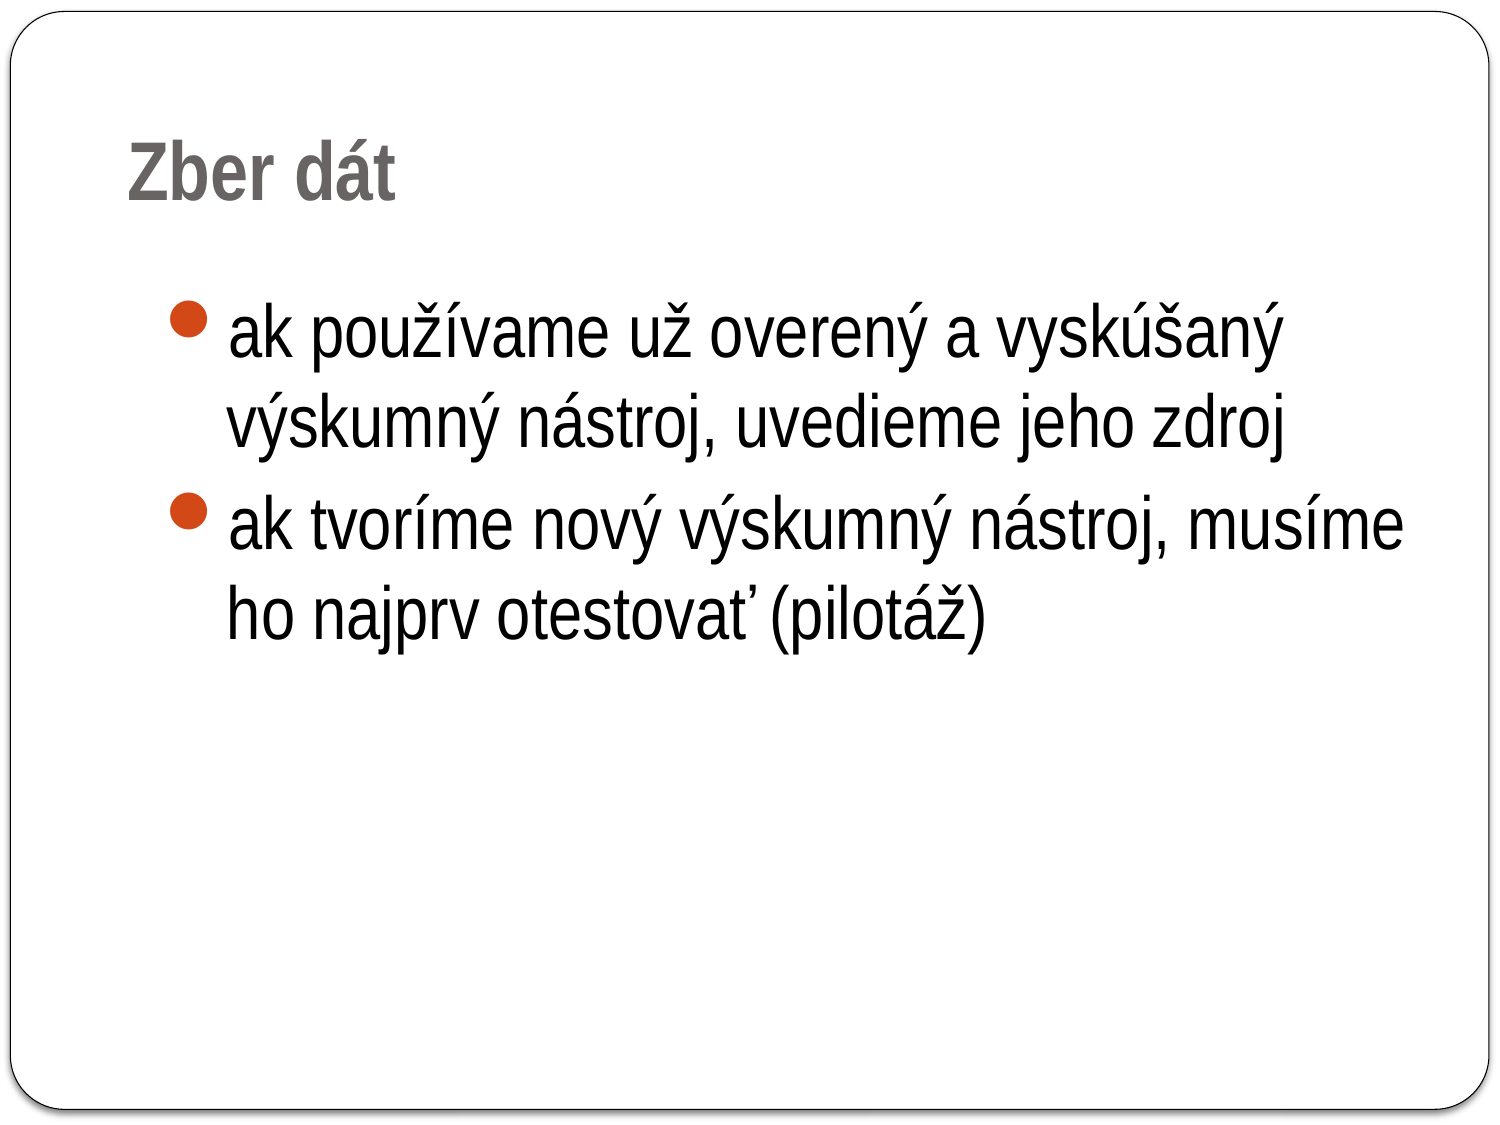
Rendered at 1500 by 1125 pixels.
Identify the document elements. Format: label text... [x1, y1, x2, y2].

text_box Zber dát [112, 45, 1425, 233]
text_box ak používame už overený a vyskúšaný výskumný nástroj, uvedieme jeho zdroj ak tvoríme nový výskumný nástroj, musíme ho najprv otestovať (pilotáž) [149, 275, 1425, 988]
